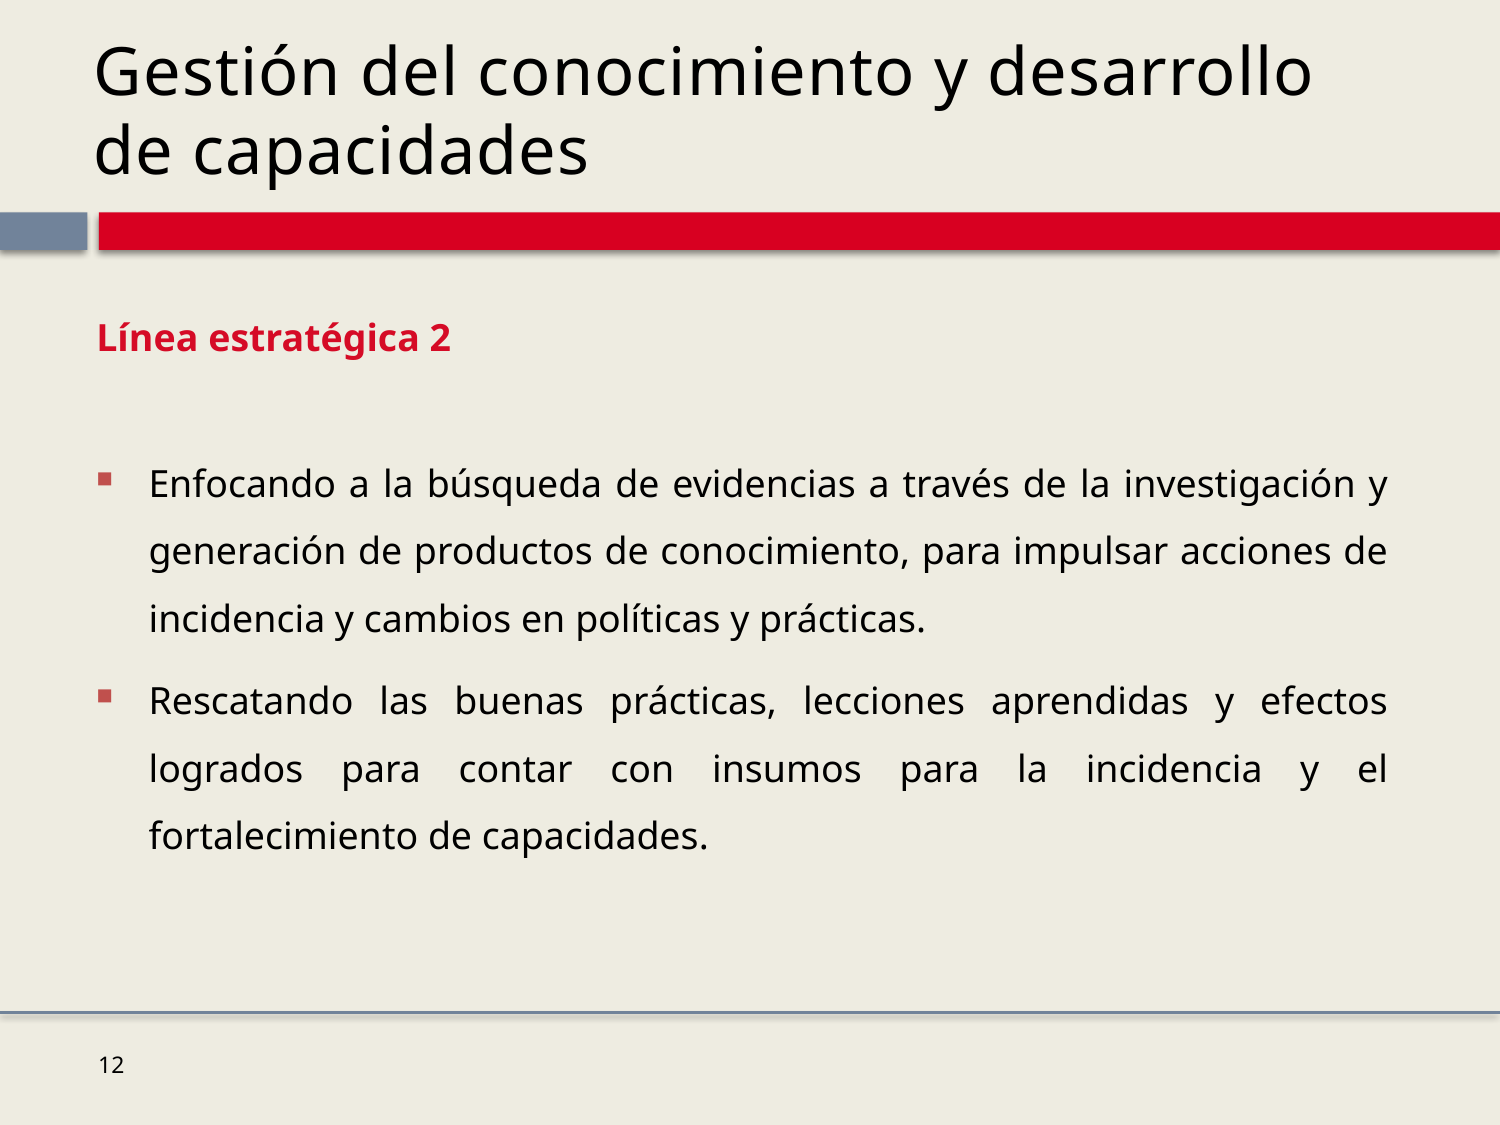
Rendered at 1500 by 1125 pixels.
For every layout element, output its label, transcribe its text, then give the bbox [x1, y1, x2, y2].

list Enfocando a la búsqueda de evidencias a través de la investigación y generación de productos de conocimiento, para impulsar acciones de incidencia y cambios en políticas y prácticas. Rescatando las buenas prácticas, lecciones aprendidas y efectos logrados para contar con insumos para la incidencia y el fortalecimiento de capacidades. [81, 429, 1405, 958]
list Línea estratégica 2 [81, 306, 1405, 386]
title Gestión del conocimiento y desarrollo de capacidades [79, 61, 1405, 196]
